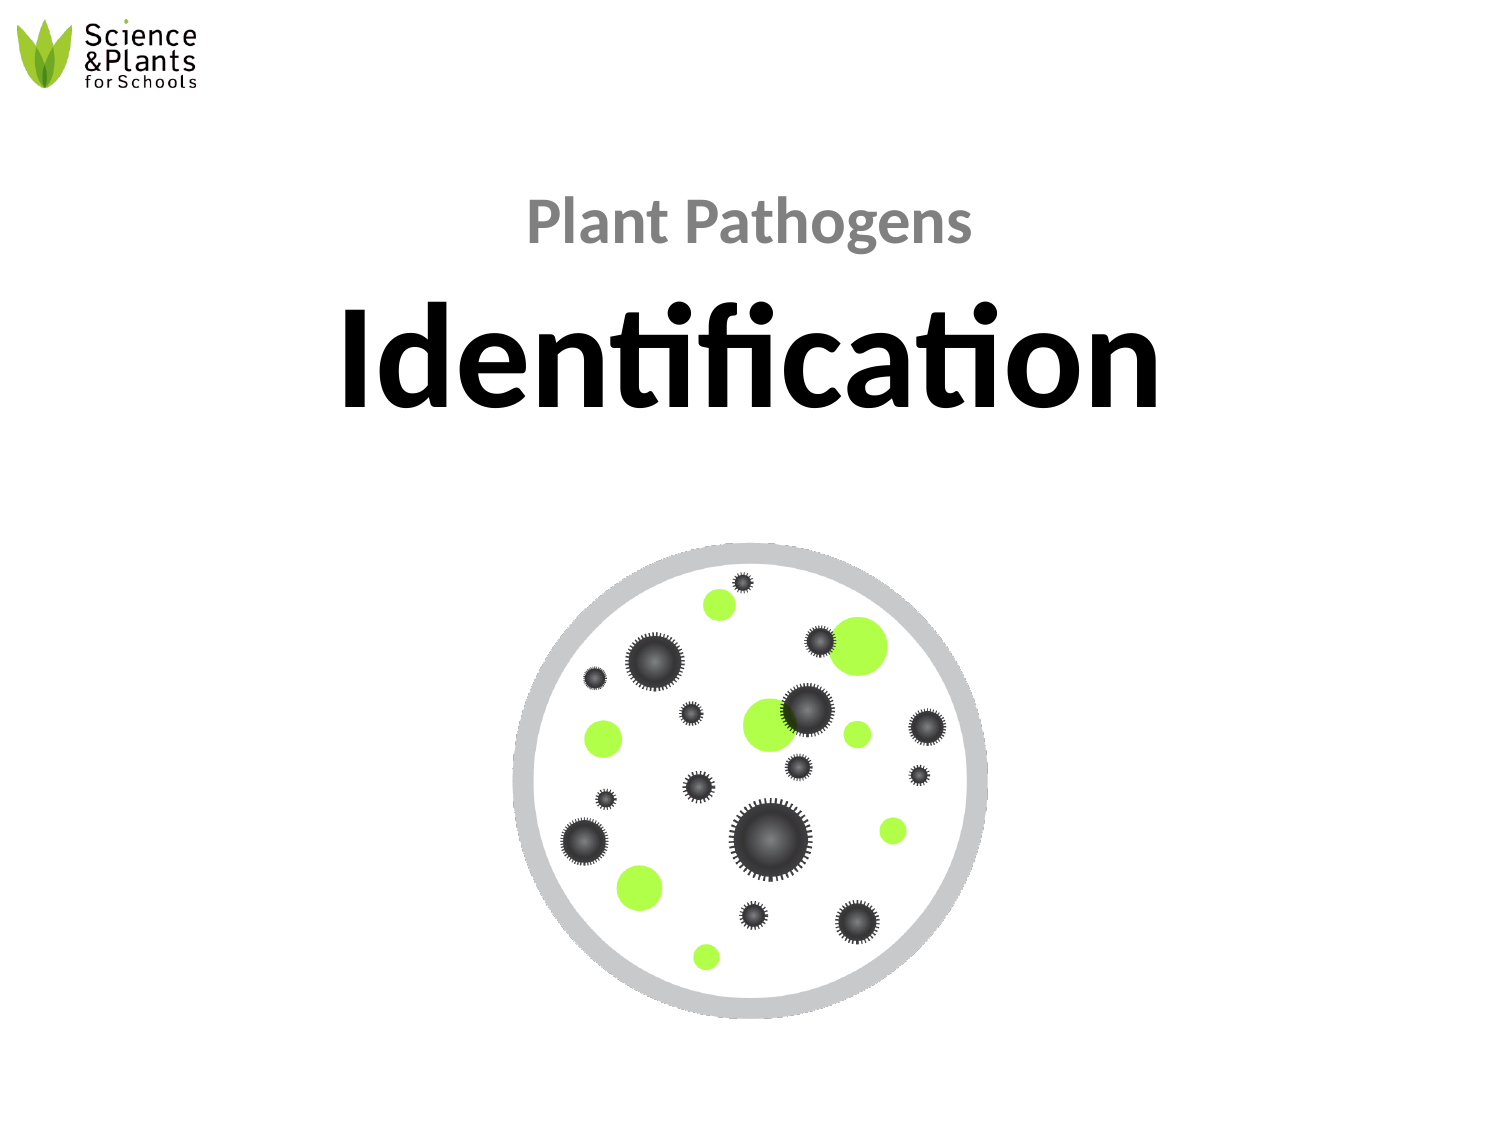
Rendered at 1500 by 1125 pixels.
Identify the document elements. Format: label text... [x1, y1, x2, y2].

picture [17, 18, 196, 88]
picture [511, 542, 988, 1019]
title Plant Pathogens Identification [112, 141, 1388, 474]
